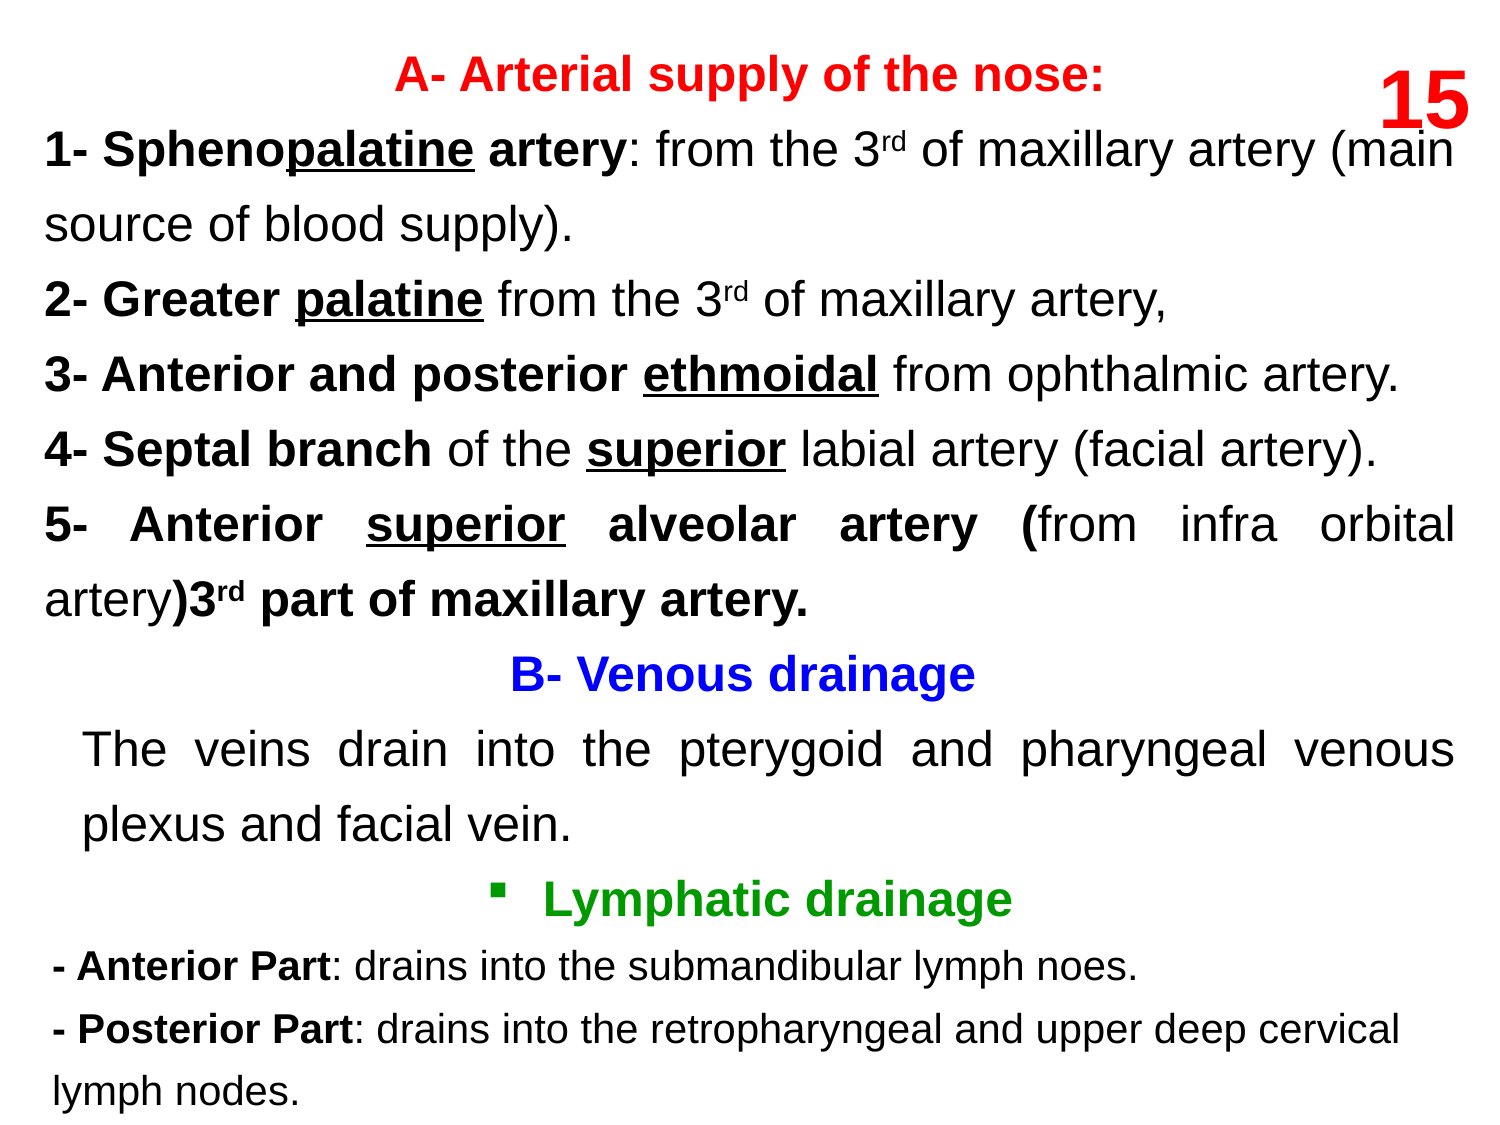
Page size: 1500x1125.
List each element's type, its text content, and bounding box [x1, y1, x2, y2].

text_box A- Arterial supply of the nose: 1- Sphenopalatine artery: from the 3rd of maxillary artery (main source of blood supply). 2- Greater palatine from the 3rd of maxillary artery, 3- Anterior and posterior ethmoidal from ophthalmic artery. 4- Septal branch of the superior labial artery (facial artery). 5- Anterior superior alveolar artery (from infra orbital artery)3rd part of maxillary artery. B- Venous drainage The veins drain into the pterygoid and pharyngeal venous plexus and facial vein. Lymphatic drainage - Anterior Part: drains into the submandibular lymph noes. - Posterior Part: drains into the retropharyngeal and upper deep cervical lymph nodes. [29, 19, 1471, 1122]
text_box 15 [1363, 37, 1500, 153]
